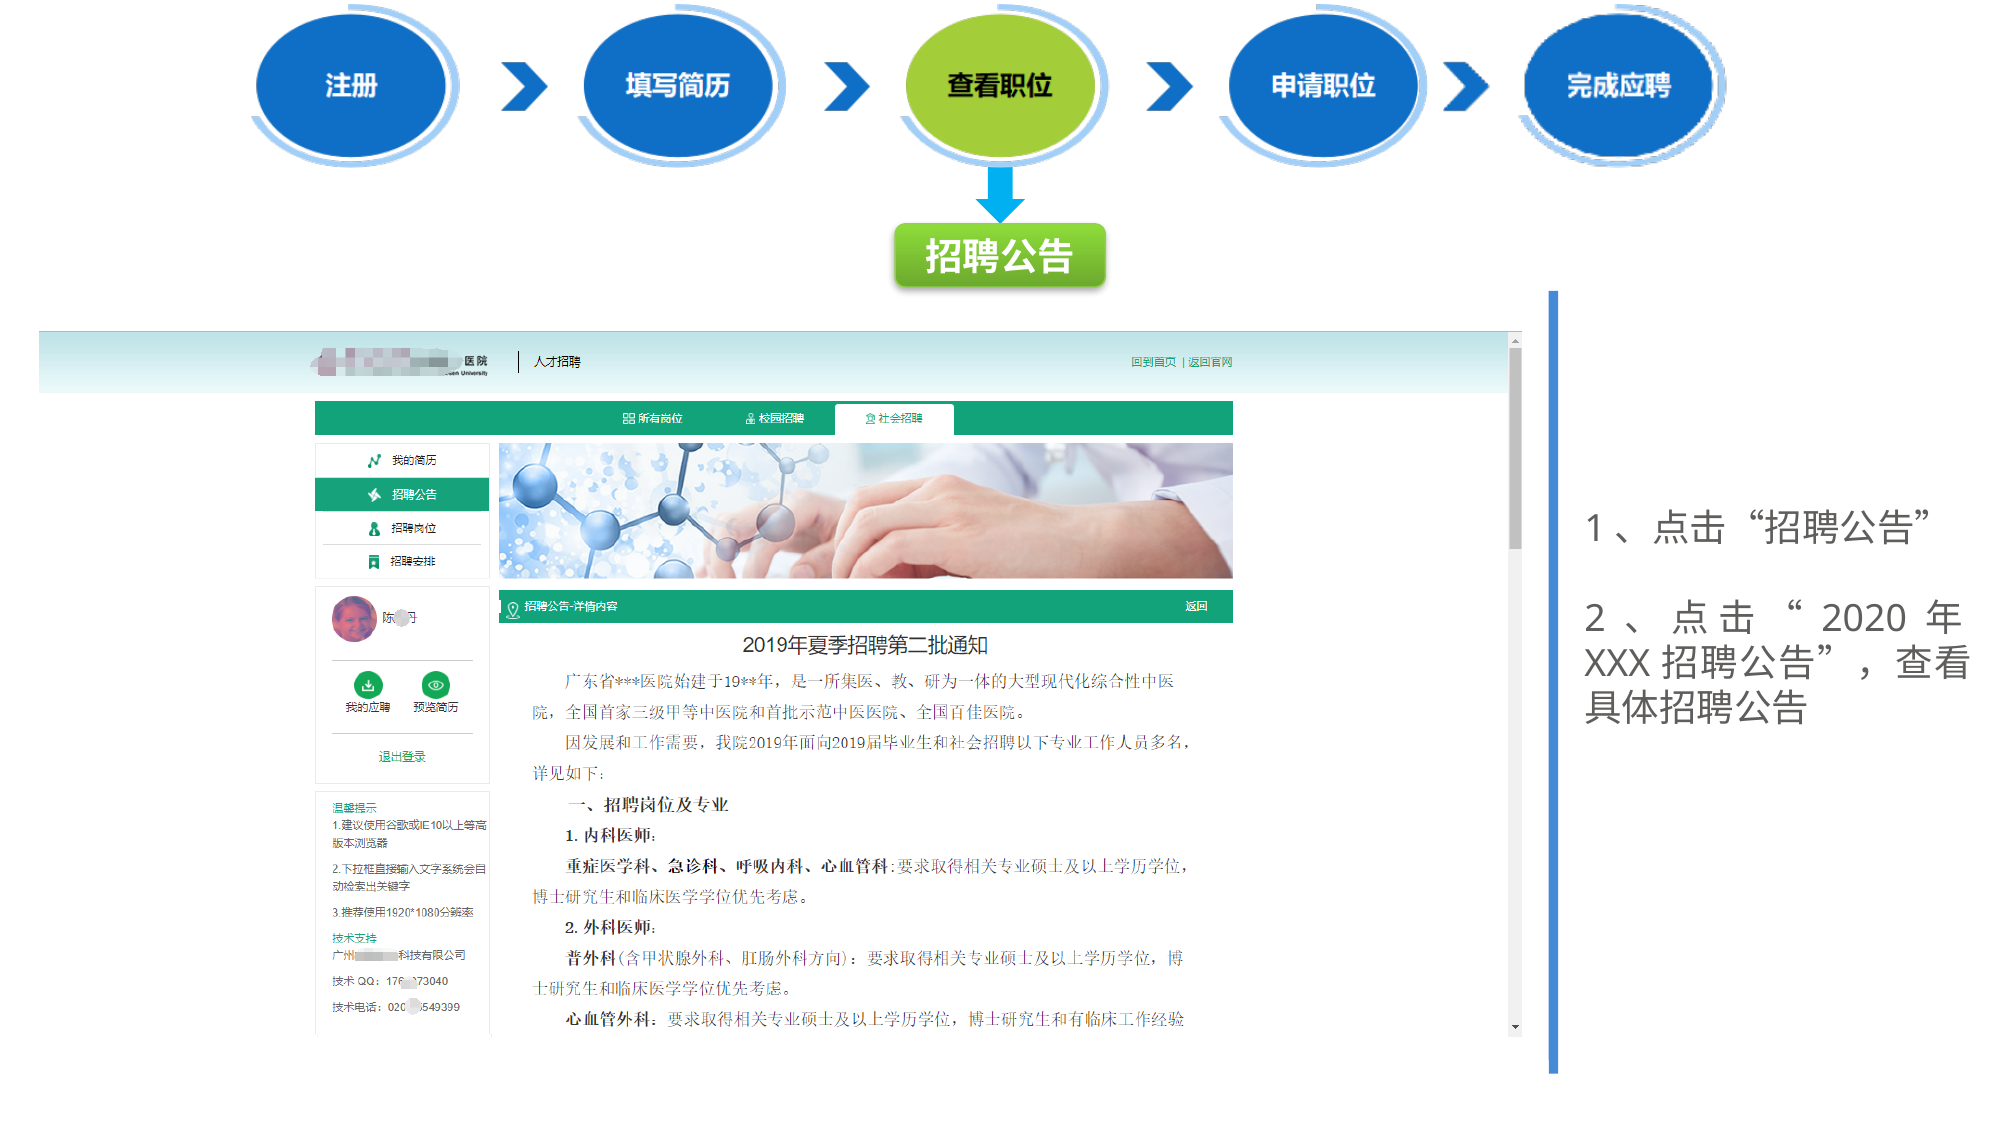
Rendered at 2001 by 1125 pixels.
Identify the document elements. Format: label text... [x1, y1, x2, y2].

text_box 1、点击“招聘公告” 2、点击“2020年XXX招聘公告”，查看具体招聘公告 [1569, 496, 1987, 782]
picture [251, 4, 1428, 168]
picture [39, 331, 1522, 1037]
text_box 招聘公告 [894, 223, 1106, 288]
text_box [973, 168, 1028, 222]
picture [1442, 4, 1728, 168]
